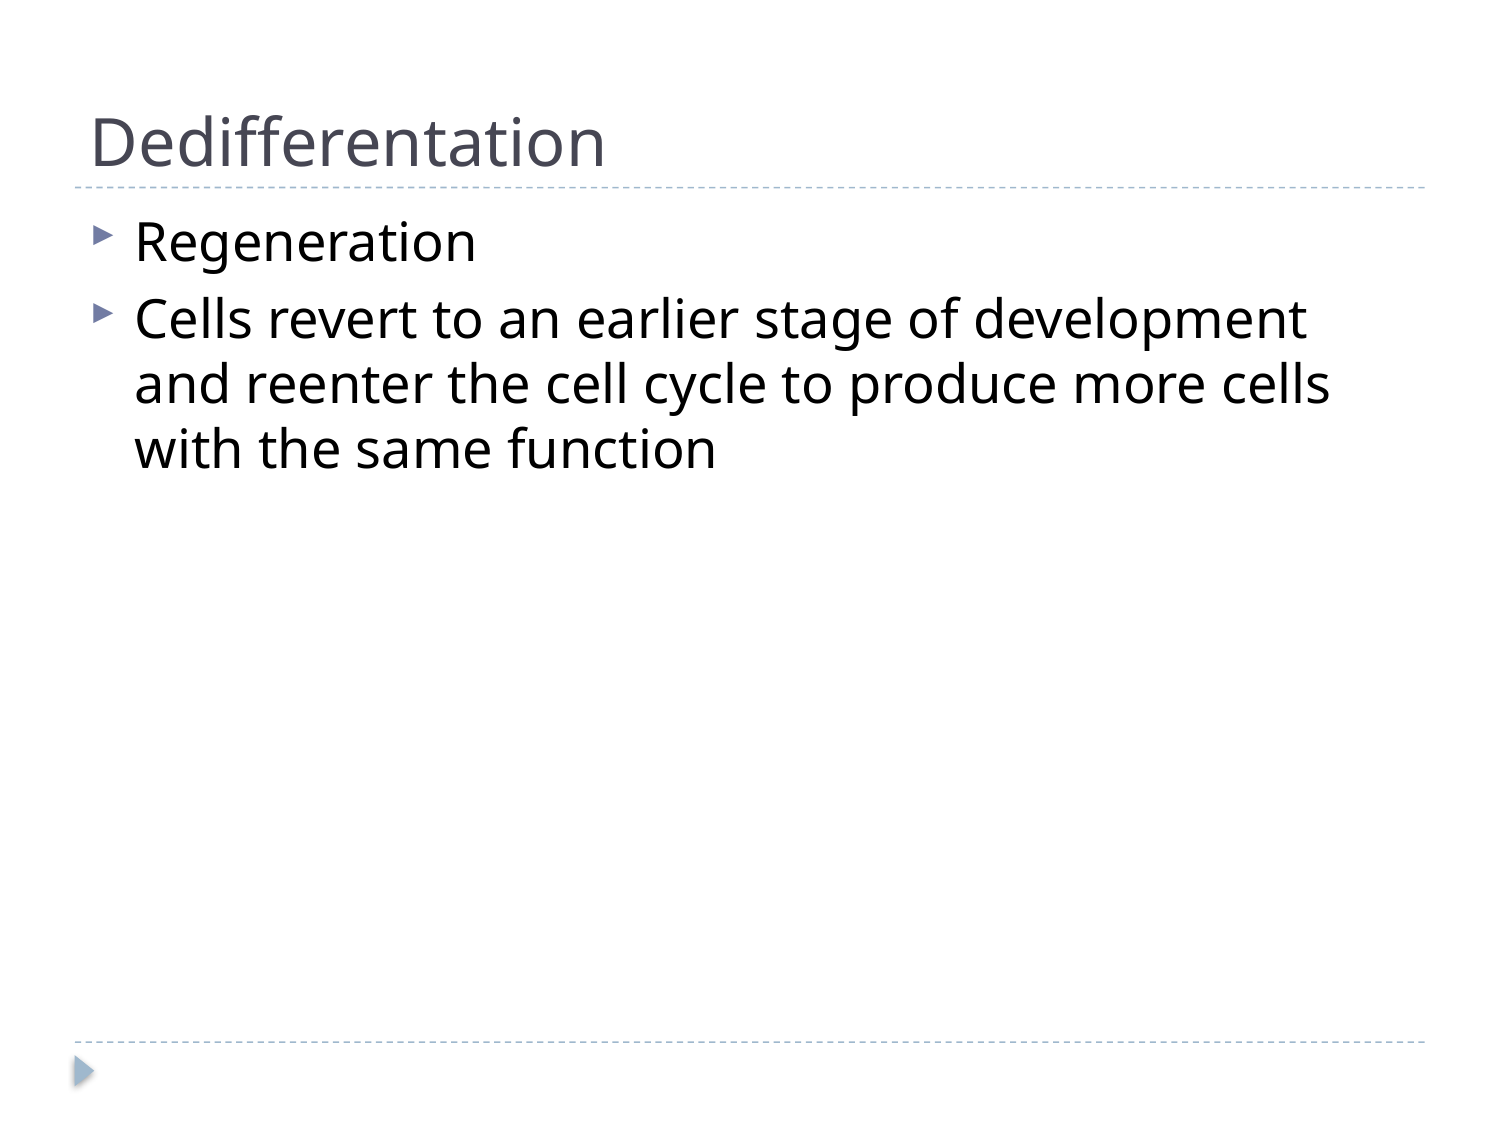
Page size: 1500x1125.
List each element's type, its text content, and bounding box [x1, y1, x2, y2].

list Regeneration Cells revert to an earlier stage of development and reenter the cell cycle to produce more cells with the same function [75, 200, 1425, 1010]
title Dedifferentation [75, 24, 1425, 188]
